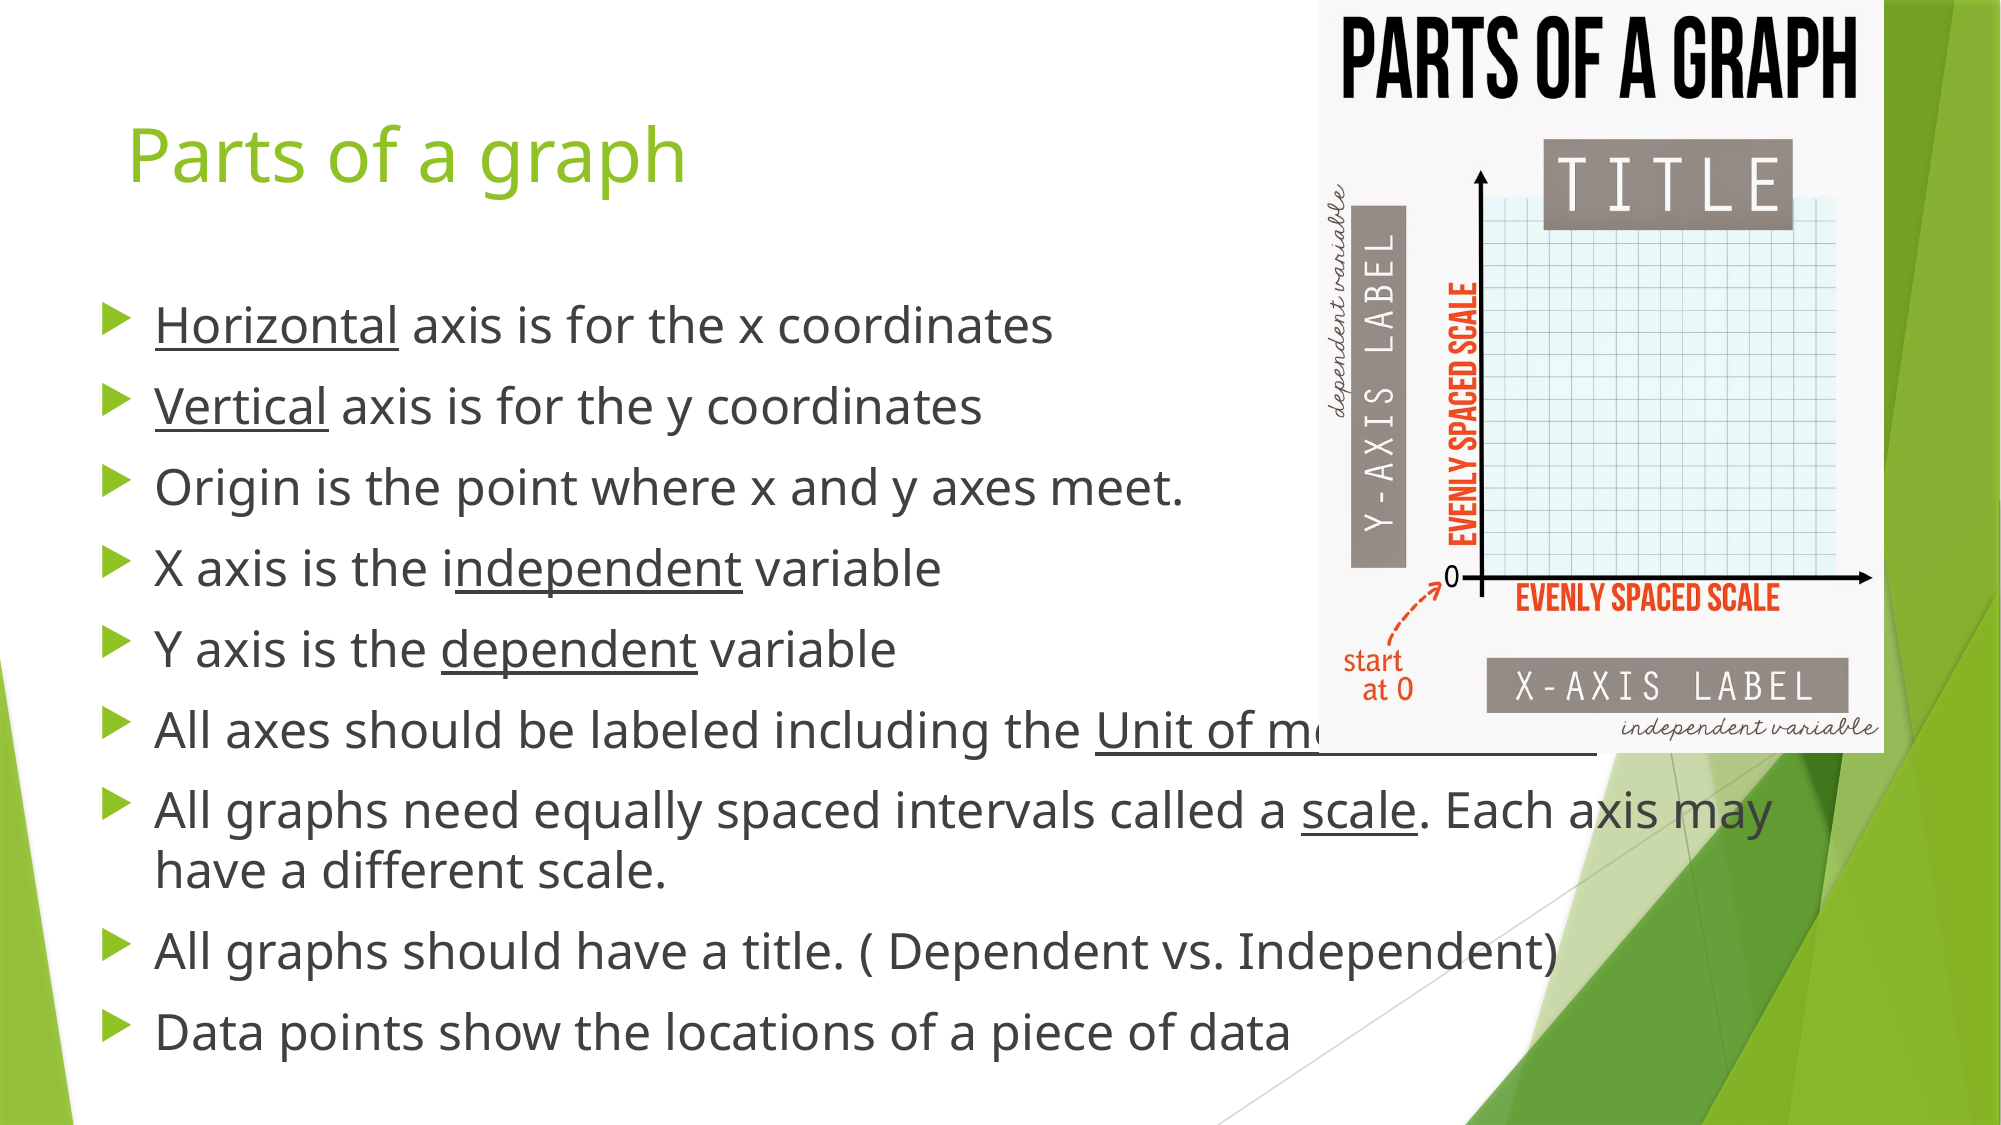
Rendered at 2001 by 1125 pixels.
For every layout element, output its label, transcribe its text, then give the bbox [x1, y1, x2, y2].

title Parts of a graph [111, 99, 1313, 286]
picture [1318, 0, 1884, 753]
list Horizontal axis is for the x coordinates Vertical axis is for the y coordinates Origin is the point where x and y axes meet. X axis is the independent variable Y axis is the dependent variable All axes should be labeled including the Unit of measurement All graphs need equally spaced intervals called a scale. Each axis may have a different scale. All graphs should have a title. ( Dependent vs. Independent) Data points show the locations of a piece of data [83, 286, 1789, 899]
